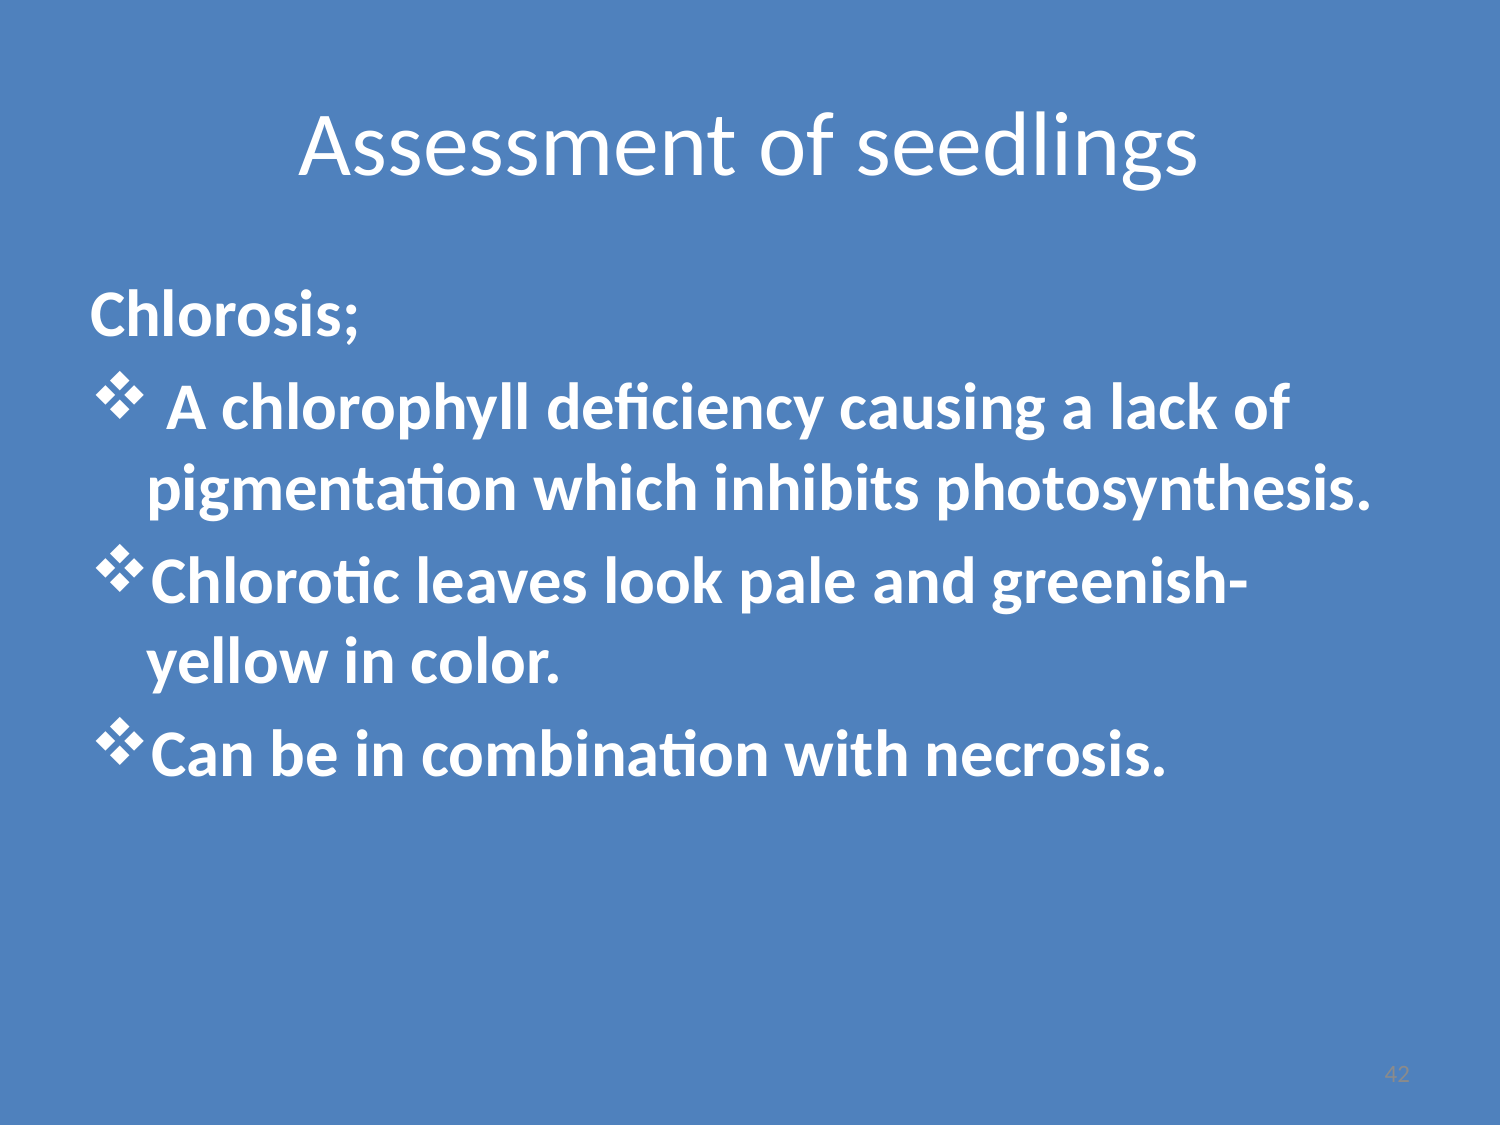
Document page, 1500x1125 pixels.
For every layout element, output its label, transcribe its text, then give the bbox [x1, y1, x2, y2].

list Chlorosis; A chlorophyll deficiency causing a lack of pigmentation which inhibits photosynthesis. Chlorotic leaves look pale and greenish-yellow in color. Can be in combination with necrosis. [75, 262, 1425, 1005]
slide_number 42 [1074, 1042, 1425, 1103]
title Assessment of seedlings [75, 45, 1425, 233]
